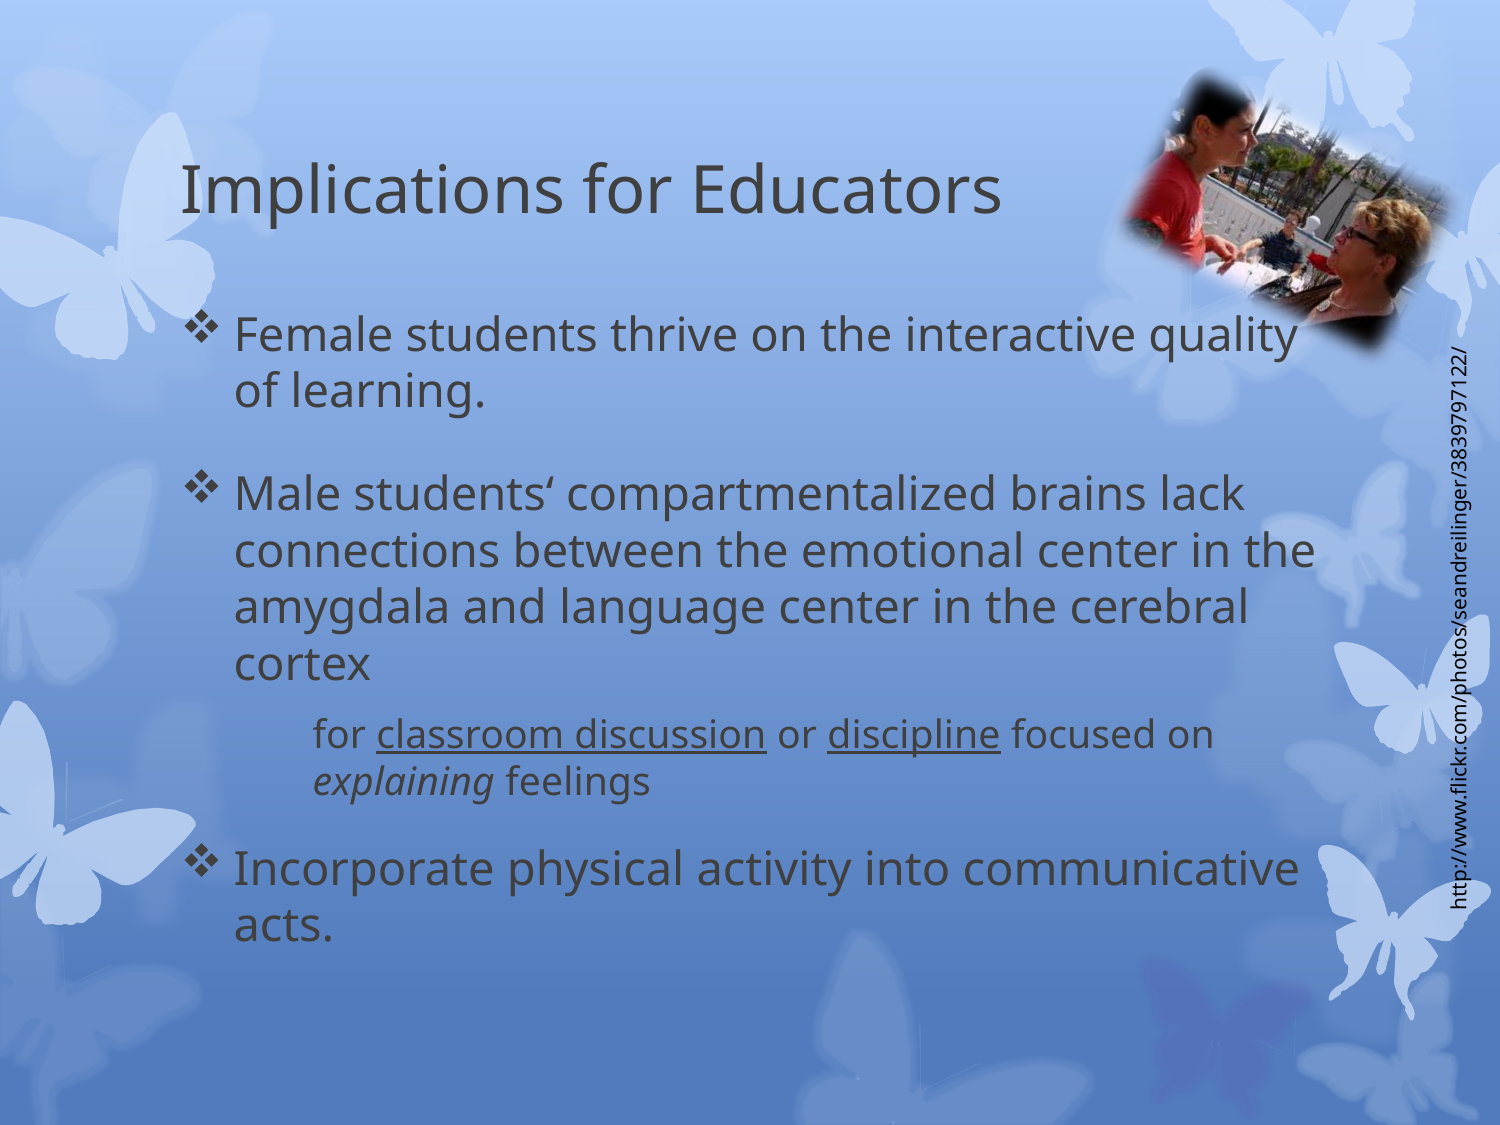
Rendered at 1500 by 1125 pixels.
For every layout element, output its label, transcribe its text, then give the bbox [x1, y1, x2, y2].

picture [1123, 91, 1452, 338]
title Implications for Educators [165, 110, 1118, 263]
text_box http://www.flickr.com/photos/seandreilinger/3839797122/ [1438, 250, 1478, 925]
list Female students thrive on the interactive quality of learning. Male students‘ compartmentalized brains lack connections between the emotional center in the amygdala and language center in the cerebral cortex for classroom discussion or discipline focused on explaining feelings Incorporate physical activity into communicative acts. [165, 296, 1335, 962]
